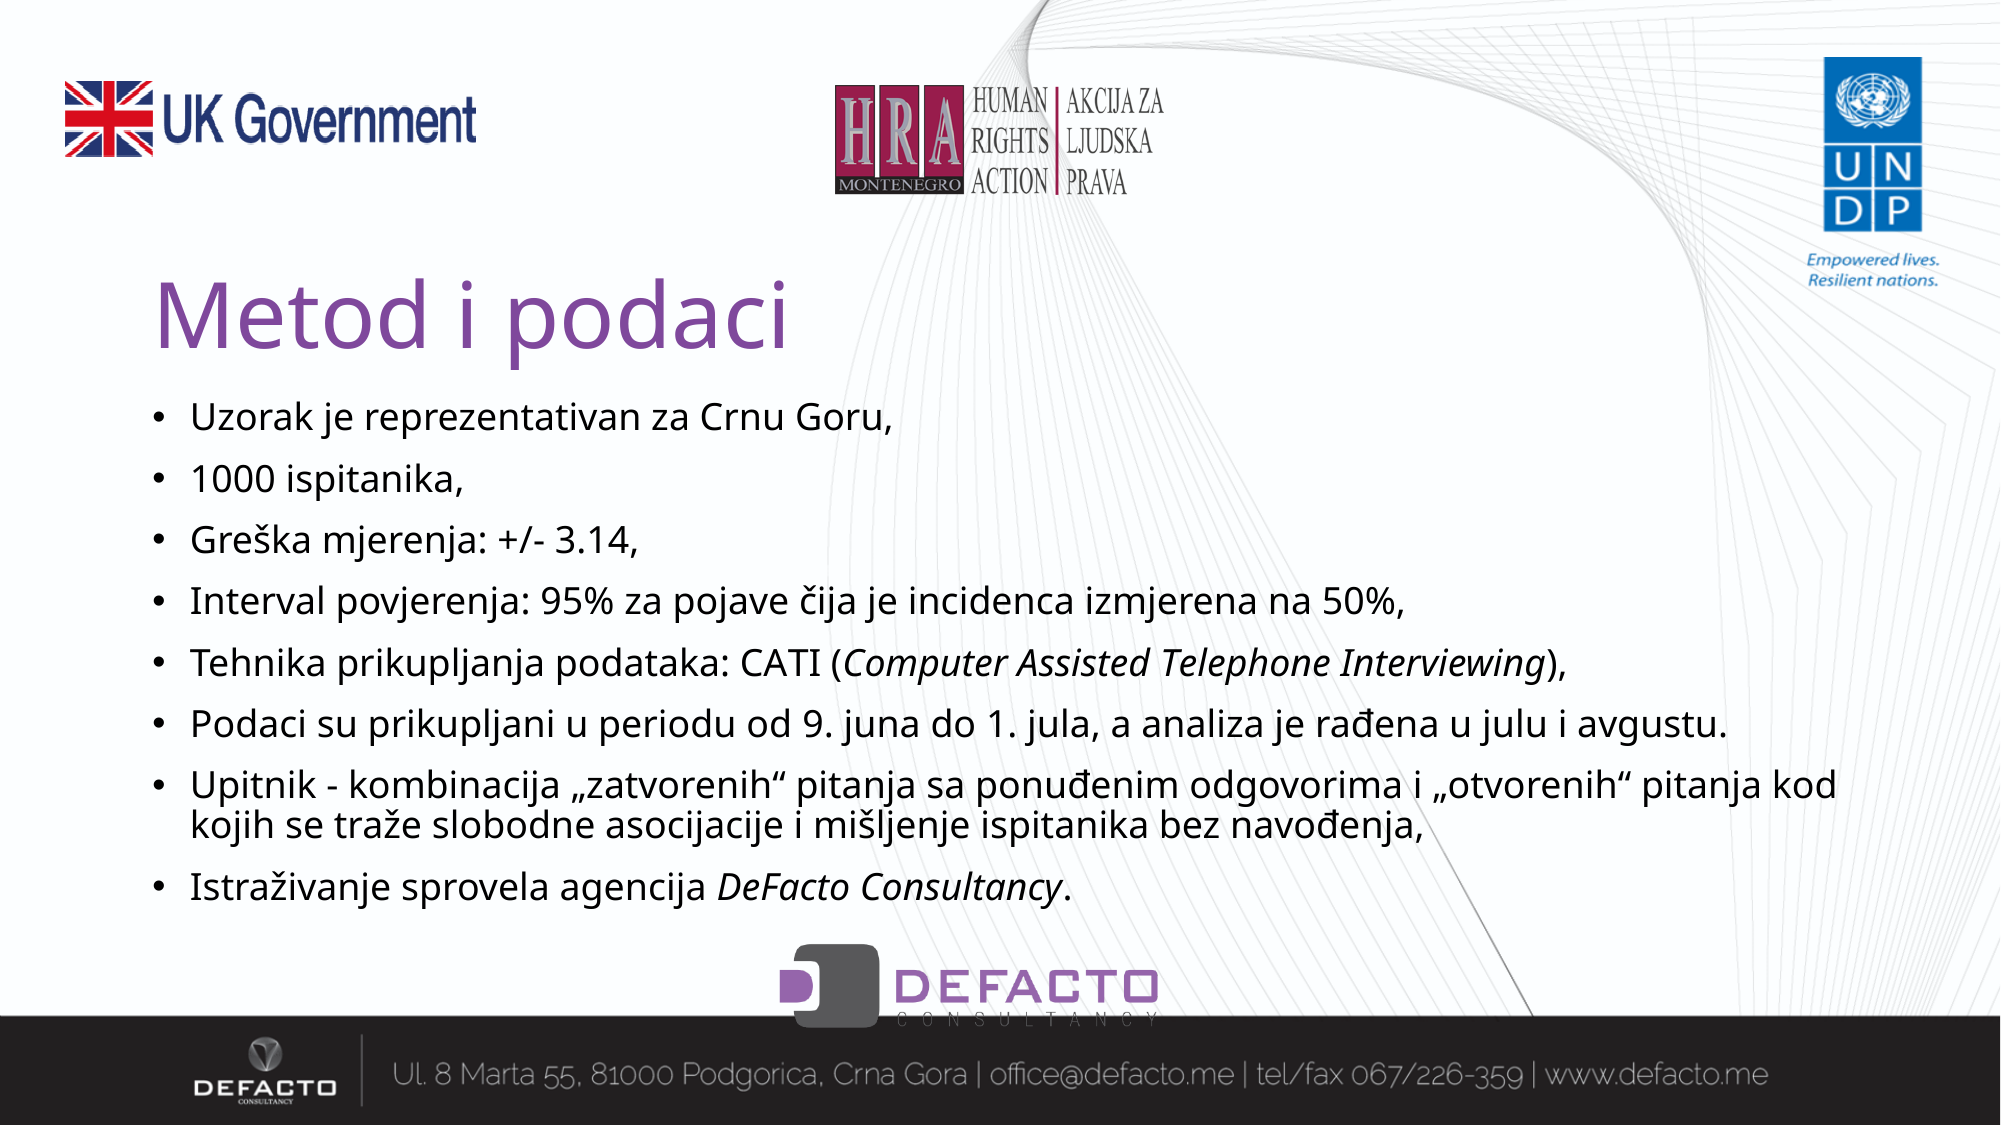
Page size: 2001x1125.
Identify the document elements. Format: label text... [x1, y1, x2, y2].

picture [0, 0, 2001, 1125]
text_box Uzorak je reprezentativan za Crnu Goru, 1000 ispitanika, Greška mjerenja: +/- 3.14, Interval povjerenja: 95% za pojave čija je incidenca izmjerena na 50%, Tehnika prikupljanja podataka: CATI (Computer Assisted Telephone Interviewing), Podaci su prikupljani u periodu od 9. juna do 1. jula, a analiza je rađena u julu i avgustu. Upitnik - kombinacija „zatvorenih“ pitanja sa ponuđenim odgovorima i „otvorenih“ pitanja kod kojih se traže slobodne asocijacije i mišljenje ispitanika bez navođenja, Istraživanje sprovela agencija DeFacto Consultancy. [137, 390, 1863, 1105]
text_box Metod i podaci [137, 209, 1863, 390]
